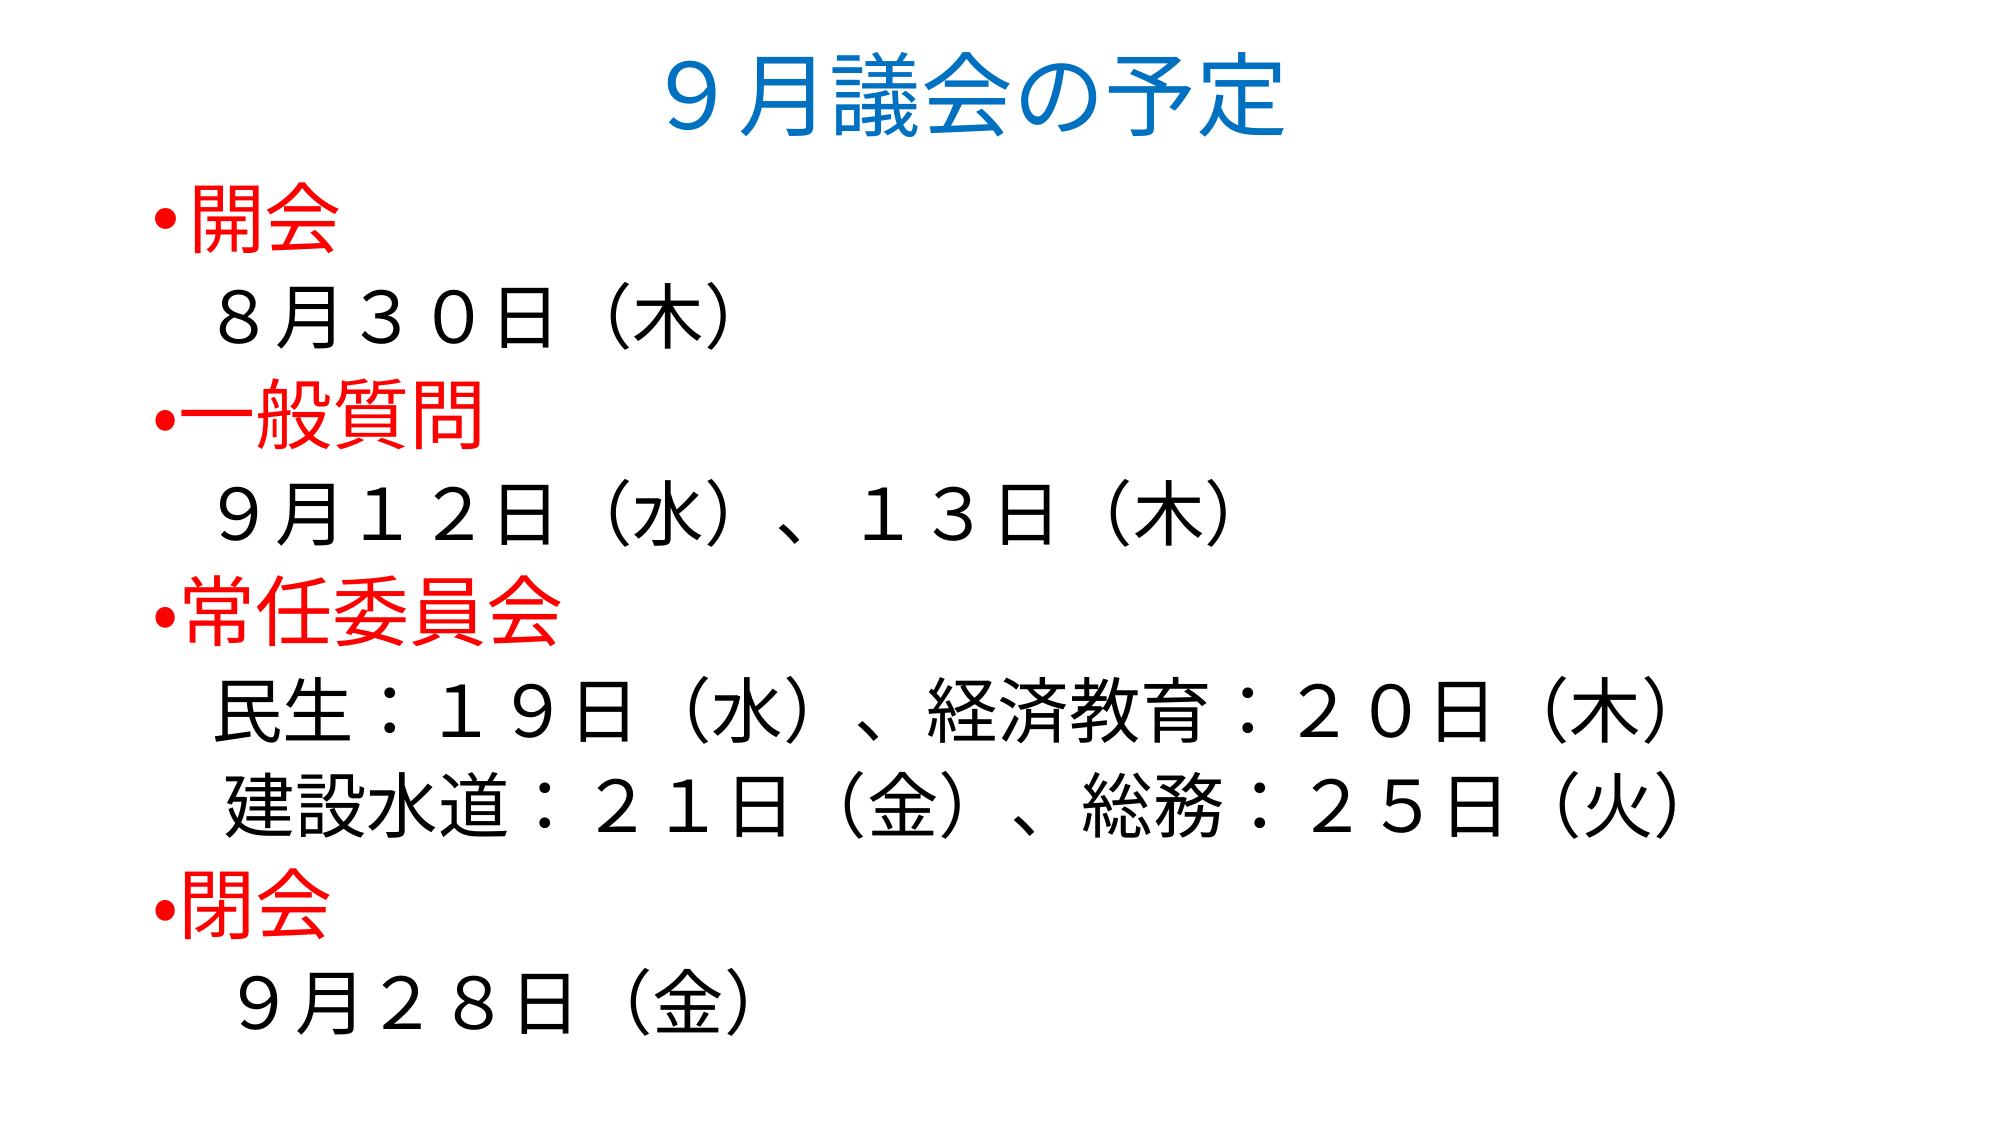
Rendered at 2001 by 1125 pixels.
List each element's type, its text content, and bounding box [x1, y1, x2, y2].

list 開会 ８月３０日（木） ・一般質問 ９月１２日（水）、１３日（木） ・常任委員会 民生：１９日（水）、経済教育：２０日（木） 建設水道：２１日（金）、総務：２５日（火） ・閉会 ９月２８日（金） [137, 173, 1863, 1069]
title ９月議会の予定 [631, 26, 1311, 173]
